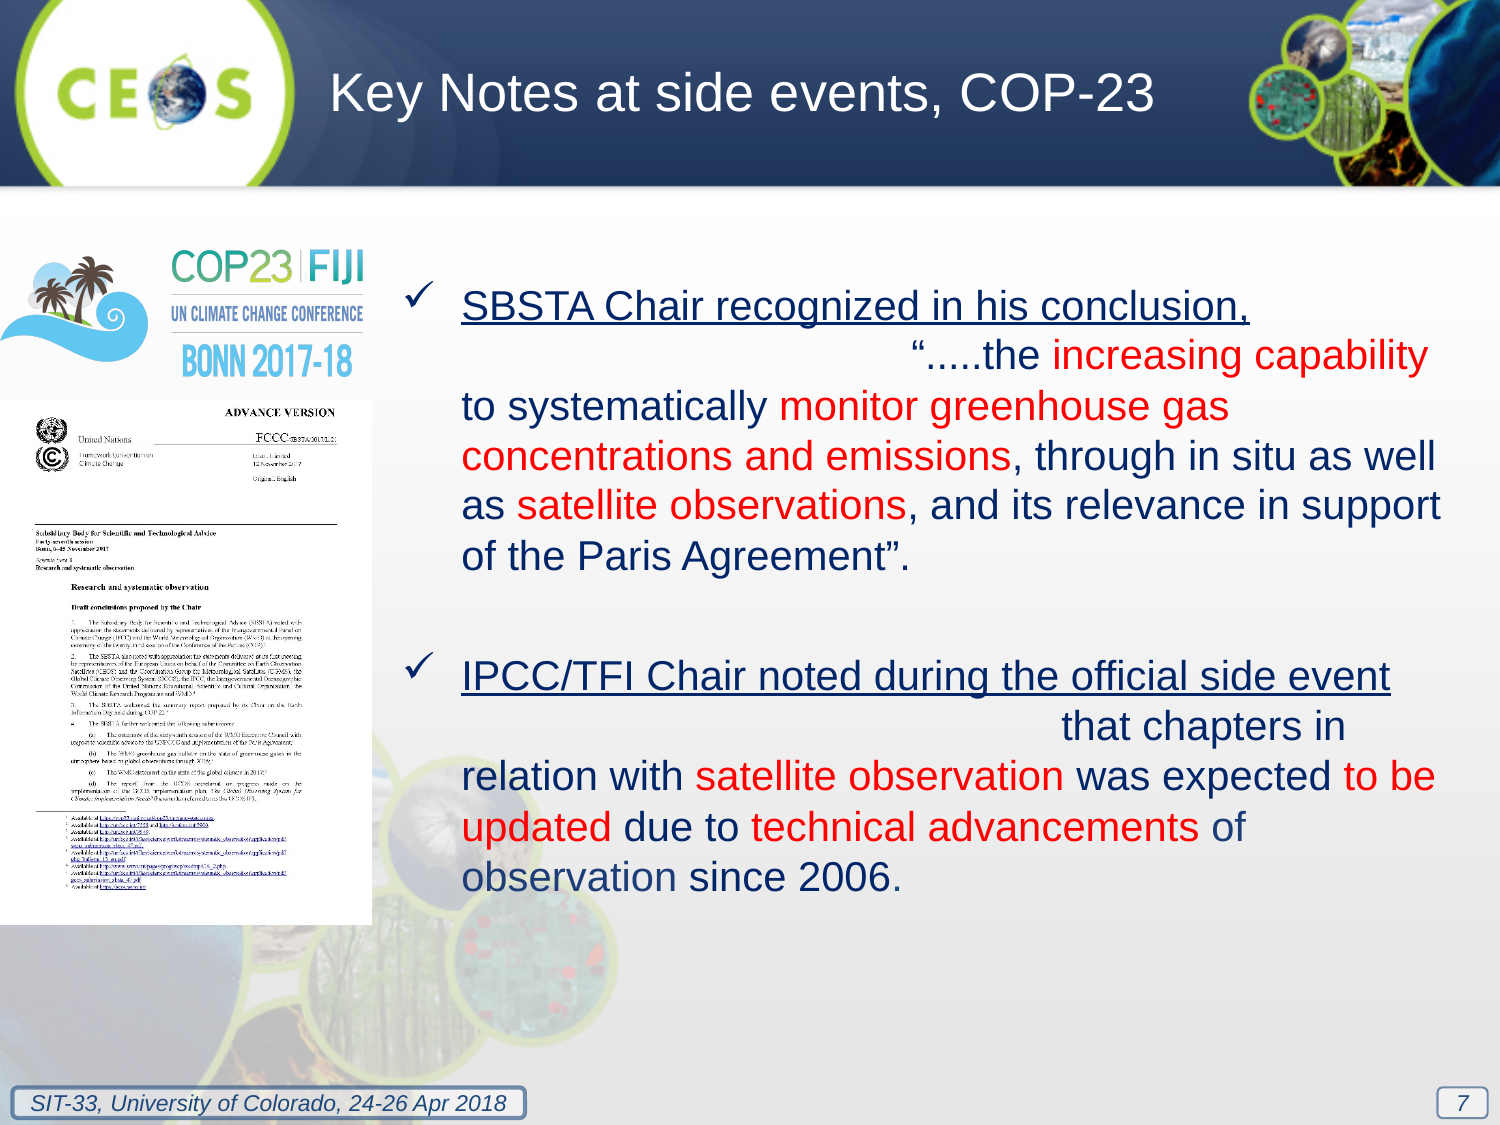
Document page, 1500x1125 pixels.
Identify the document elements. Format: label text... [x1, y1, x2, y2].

picture [0, 0, 1500, 1125]
text_box SBSTA Chair recognized in his conclusion, “.....the increasing capability to systematically monitor greenhouse gas concentrations and emissions, through in situ as well as satellite observations, and its relevance in support of the Paris Agreement”. IPCC/TFI Chair noted during the official side event that chapters in relation with satellite observation was expected to be updated due to technical advancements of observation since 2006. [387, 270, 1459, 634]
slide_number 7 [1436, 1086, 1489, 1120]
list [0, 399, 372, 926]
list Key Notes at side events, COP-23 [300, 50, 1238, 138]
